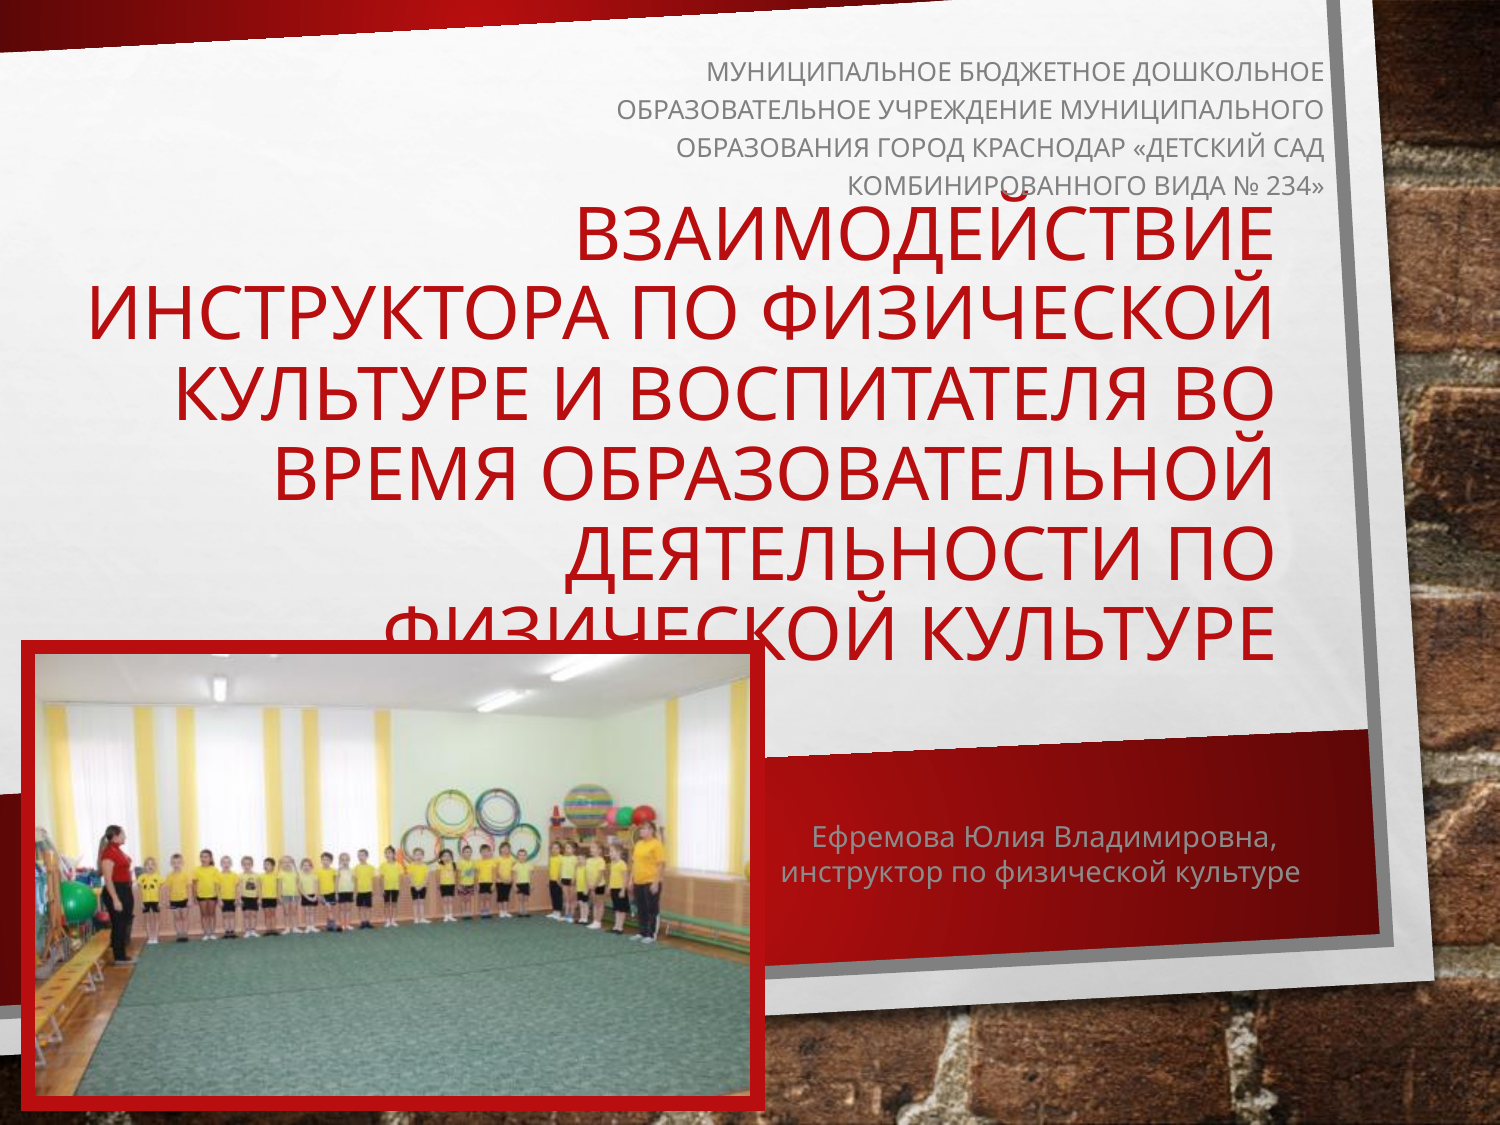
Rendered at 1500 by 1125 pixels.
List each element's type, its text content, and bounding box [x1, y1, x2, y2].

picture [0, 0, 1500, 1125]
subtitle Муниципальное бюджетное дошкольное образовательное учреждение муниципального образования город Краснодар «Детский сад комбинированного вида № 234» [454, 41, 1340, 209]
text_box Ефремова Юлия Владимировна, инструктор по физической культуре [751, 810, 1340, 941]
picture [35, 654, 751, 1097]
title Взаимодействие инструктора по физической культуре и воспитателя во время образовательной деятельности по физической культуре [17, 183, 1293, 685]
